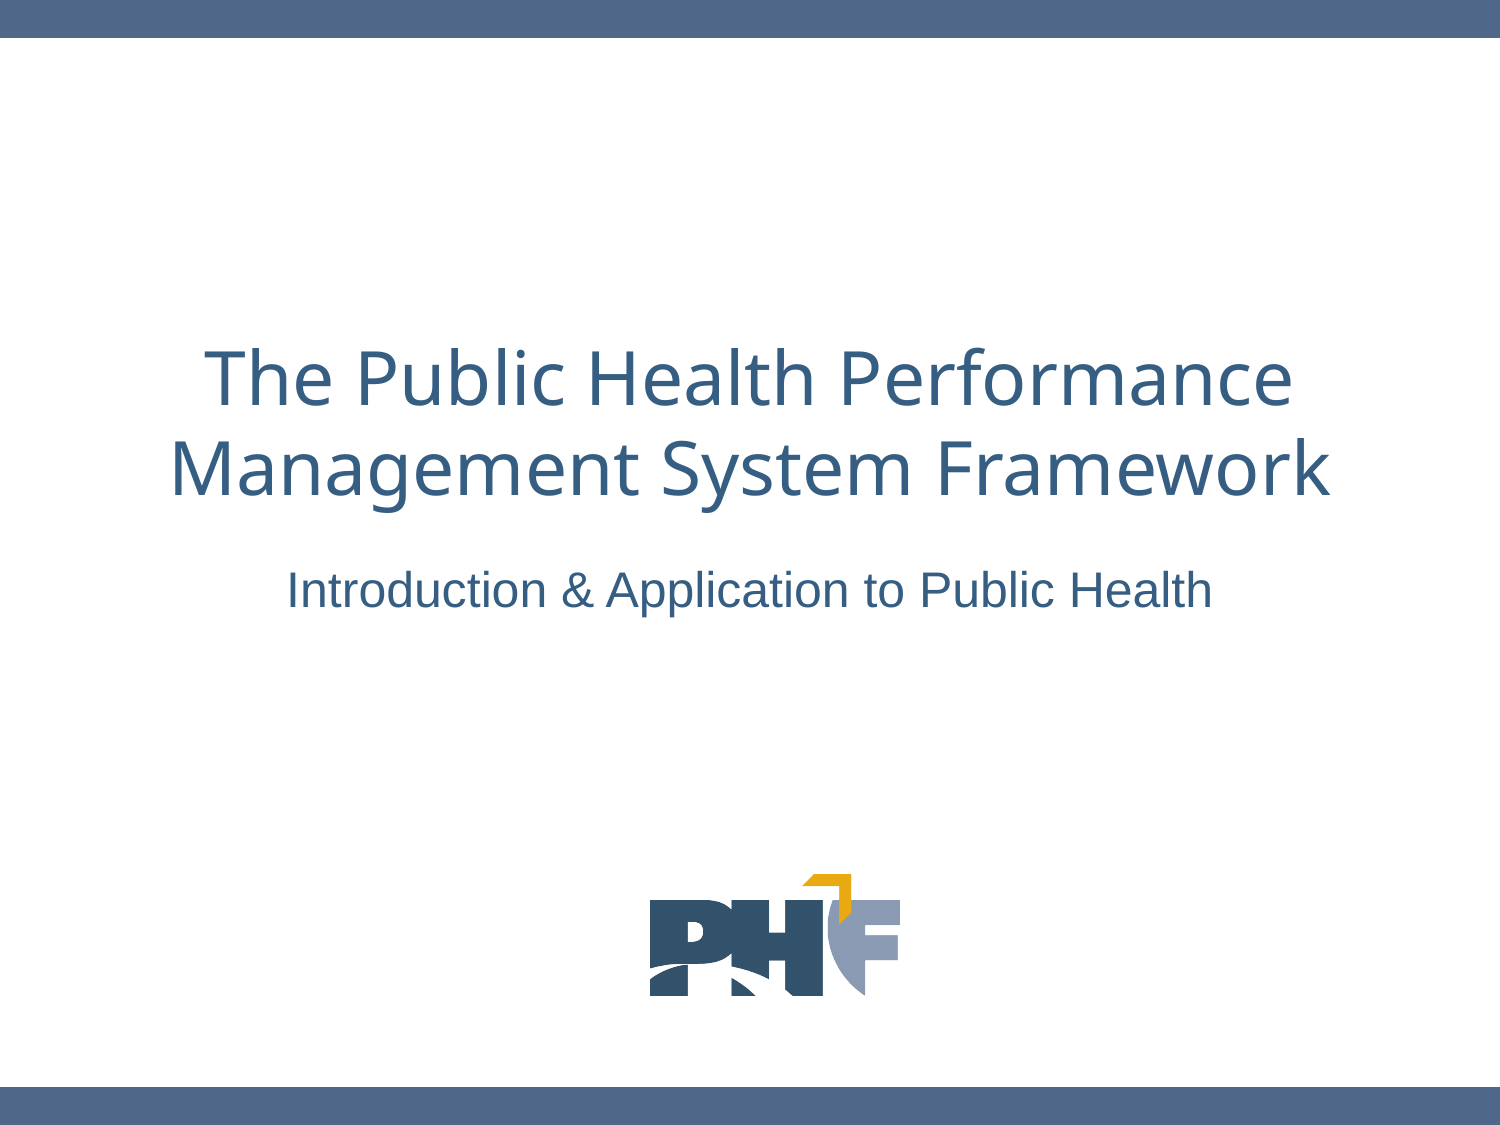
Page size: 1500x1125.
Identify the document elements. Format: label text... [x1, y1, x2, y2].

title The Public Health Performance Management System Framework [112, 299, 1388, 542]
picture [0, 1087, 1500, 1125]
picture [0, 0, 1500, 38]
subtitle Introduction & Application to Public Health [225, 549, 1275, 838]
picture [649, 873, 901, 996]
